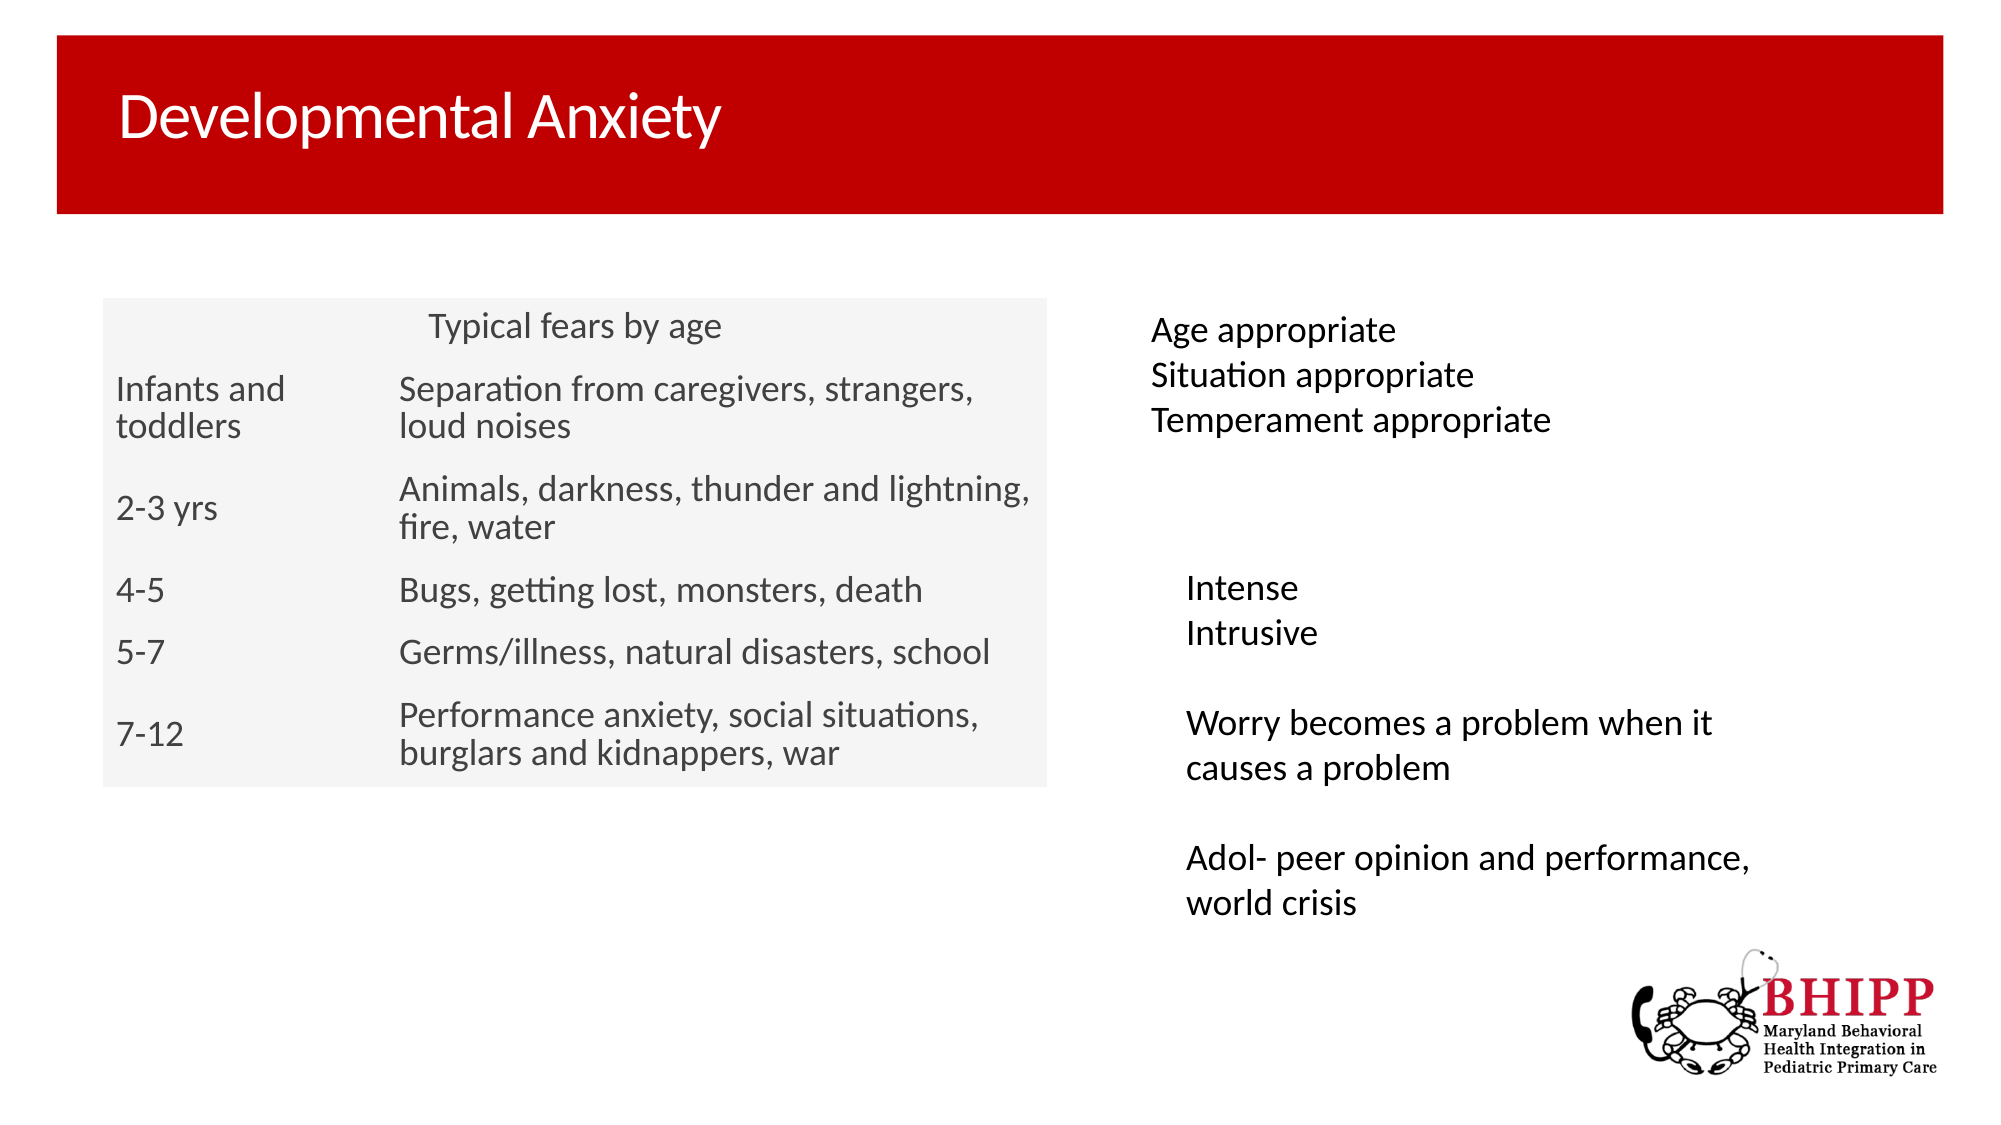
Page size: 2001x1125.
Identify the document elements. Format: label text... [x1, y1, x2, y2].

table_cell Performance anxiety, social situations, burglars and kidnappers, war [387, 687, 1047, 787]
text_box Intense Intrusive Worry becomes a problem when it causes a problem Adol- peer opinion and performance, world crisis [1171, 555, 1835, 1021]
table_cell 5-7 [103, 624, 387, 687]
title Developmental Anxiety [103, 41, 1835, 192]
picture [1602, 921, 1964, 1103]
table_cell 4-5 [103, 561, 387, 624]
table_header Typical fears by age [103, 298, 1047, 360]
table_cell 7-12 [103, 687, 387, 787]
text_box Age appropriate Situation appropriate Temperament appropriate [1136, 297, 1784, 448]
table_cell Bugs, getting lost, monsters, death [387, 561, 1047, 624]
table_cell Separation from caregivers, strangers, loud noises [387, 360, 1047, 461]
table_cell Infants and toddlers [103, 360, 387, 461]
table_cell Germs/illness, natural disasters, school [387, 624, 1047, 687]
table_cell 2-3 yrs [103, 461, 387, 561]
table_cell Animals, darkness, thunder and lightning, fire, water [387, 461, 1047, 561]
